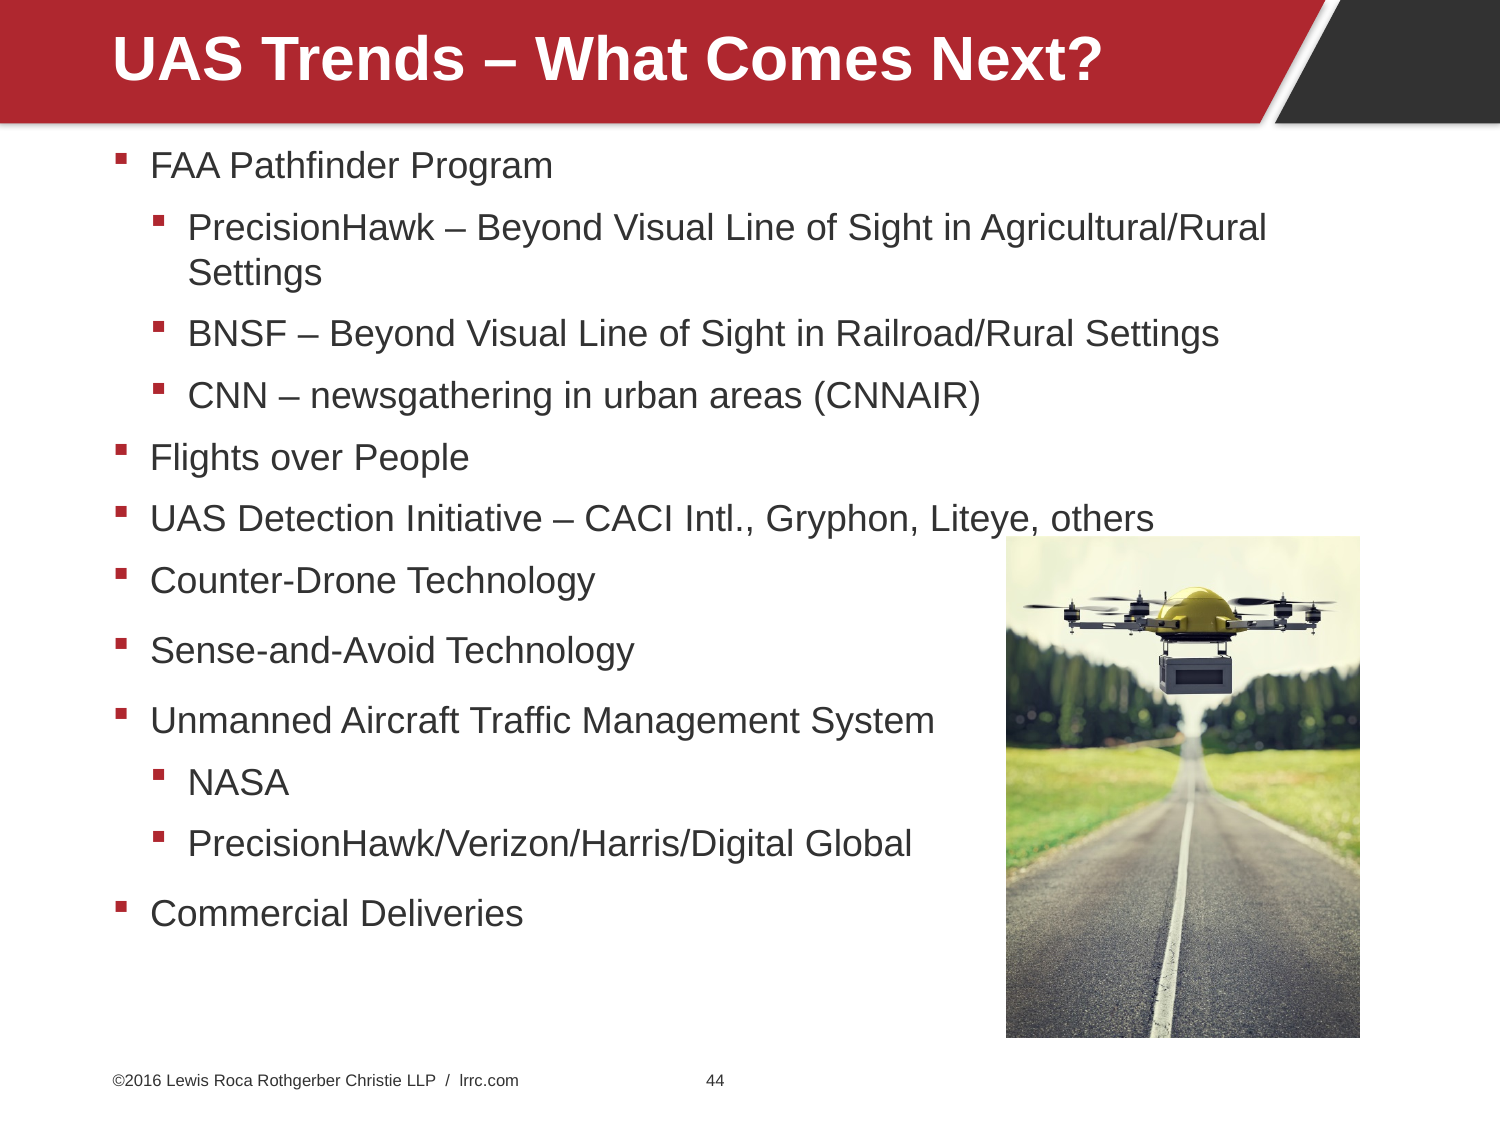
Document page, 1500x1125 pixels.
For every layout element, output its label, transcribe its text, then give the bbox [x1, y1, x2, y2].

list FAA Pathfinder Program PrecisionHawk – Beyond Visual Line of Sight in Agricultural/Rural Settings BNSF – Beyond Visual Line of Sight in Railroad/Rural Settings CNN – newsgathering in urban areas (CNNAIR) Flights over People UAS Detection Initiative – CACI Intl., Gryphon, Liteye, others Counter-Drone Technology Sense-and-Avoid Technology Unmanned Aircraft Traffic Management System NASA PrecisionHawk/Verizon/Harris/Digital Global Commercial Deliveries [112, 141, 1388, 1015]
title UAS Trends – What Comes Next? [112, 0, 1298, 120]
slide_number 44 [706, 1062, 759, 1099]
footer ©2016 Lewis Roca Rothgerber Christie LLP / lrrc.com [112, 1062, 706, 1099]
picture [1006, 535, 1360, 1038]
